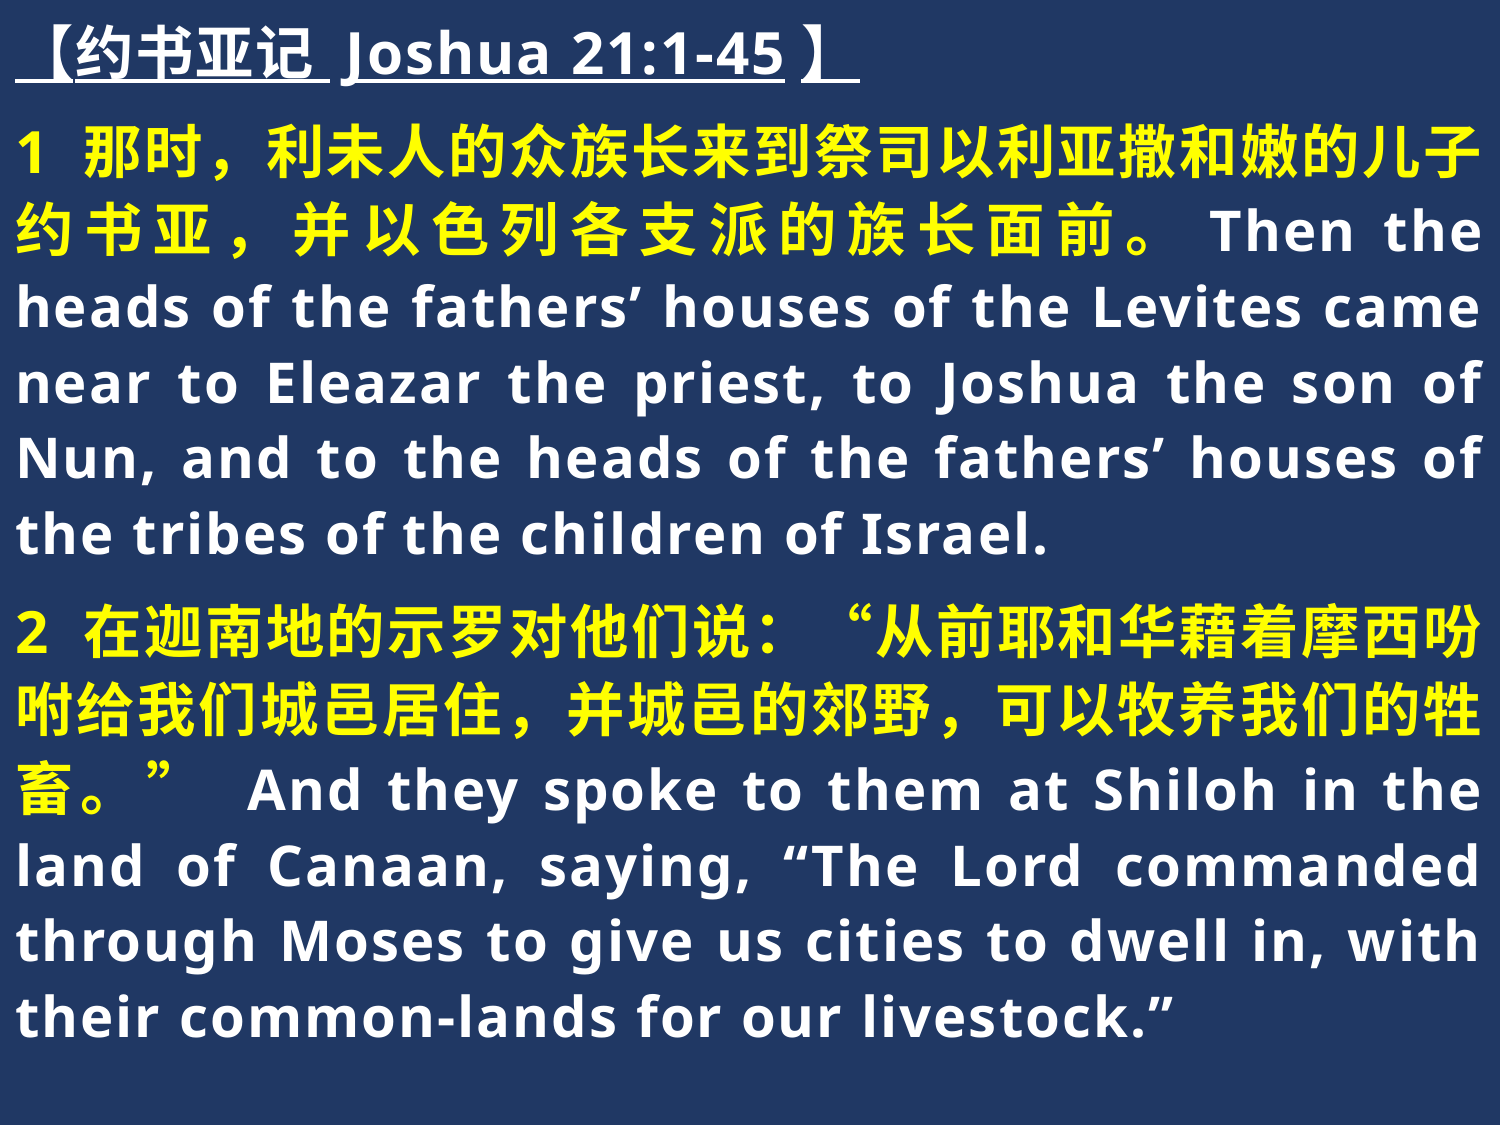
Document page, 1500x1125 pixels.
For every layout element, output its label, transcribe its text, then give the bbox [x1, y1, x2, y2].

list 【约书亚记 Joshua 21:1-45】 1 那时，利未人的众族长来到祭司以利亚撒和嫩的儿子约书亚，并以色列各支派的族长面前。Then the heads of the fathers’ houses of the Levites came near to Eleazar the priest, to Joshua the son of Nun, and to the heads of the fathers’ houses of the tribes of the children of Israel. 2 在迦南地的示罗对他们说：“从前耶和华藉着摩西吩咐给我们城邑居住，并城邑的郊野，可以牧养我们的牲畜。” And they spoke to them at Shiloh in the land of Canaan, saying, “The Lord commanded through Moses to give us cities to dwell in, with their common-lands for our livestock.” [0, 0, 1500, 1125]
